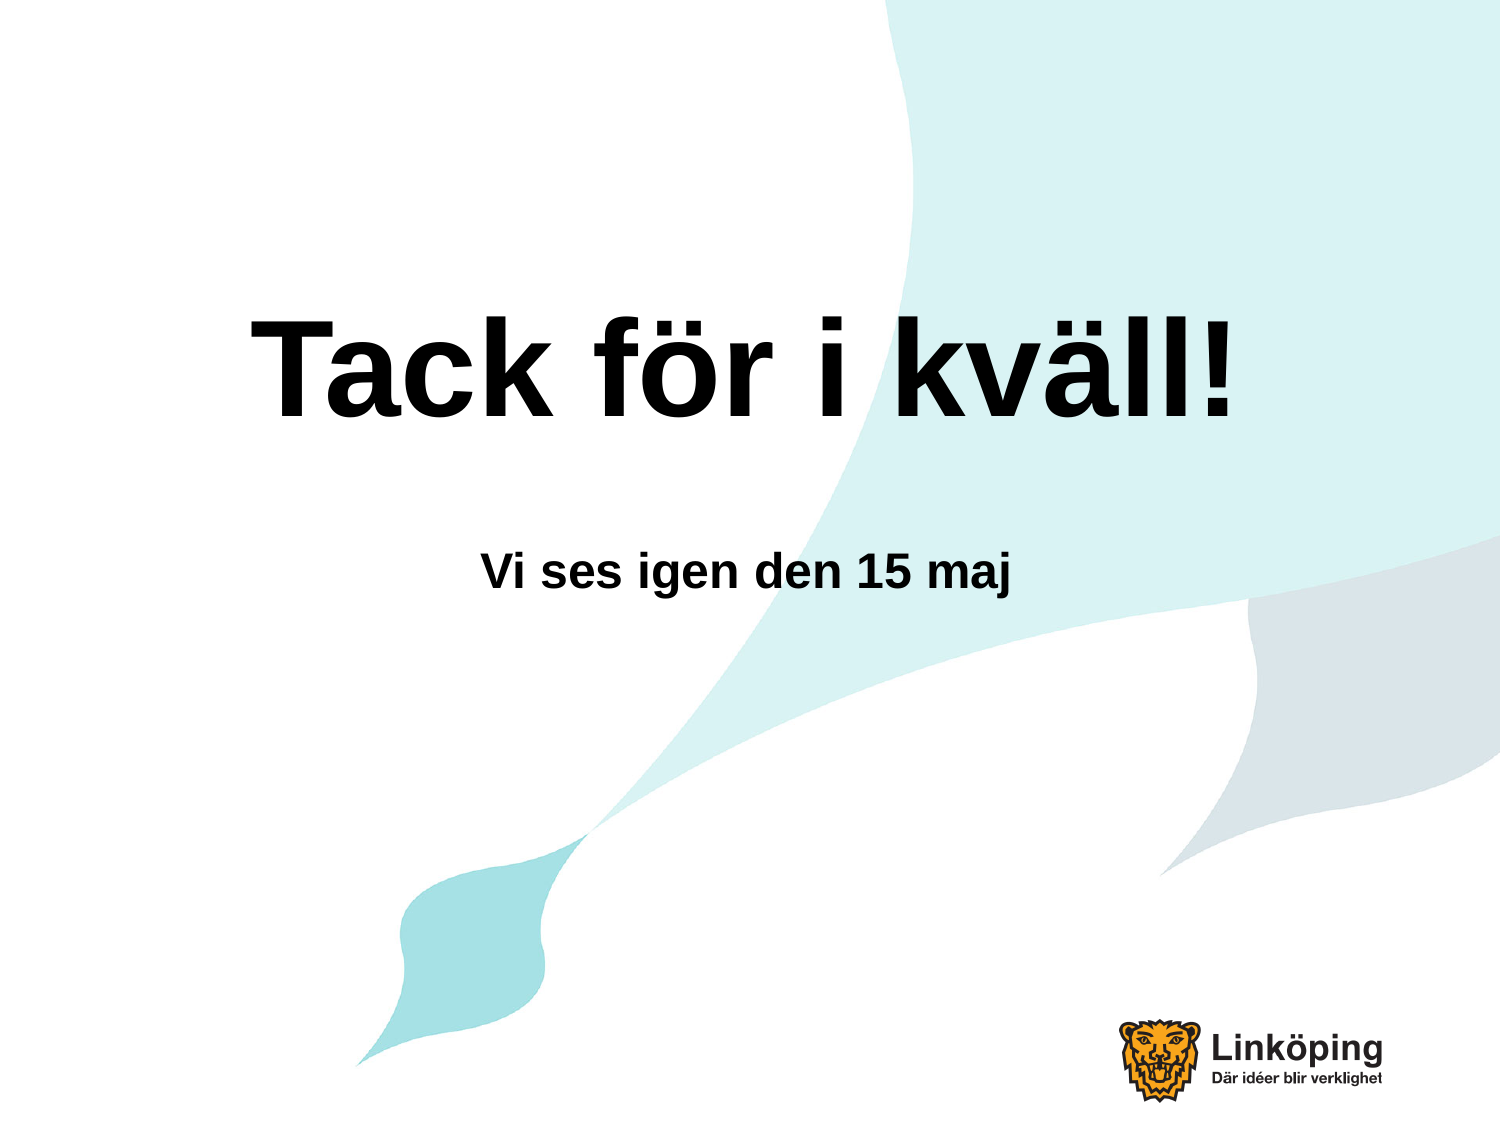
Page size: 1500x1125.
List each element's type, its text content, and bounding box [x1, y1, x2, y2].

title Tack för i kväll! [111, 278, 1382, 467]
picture [0, 0, 1500, 1125]
list Vi ses igen den 15 maj [111, 538, 1382, 740]
